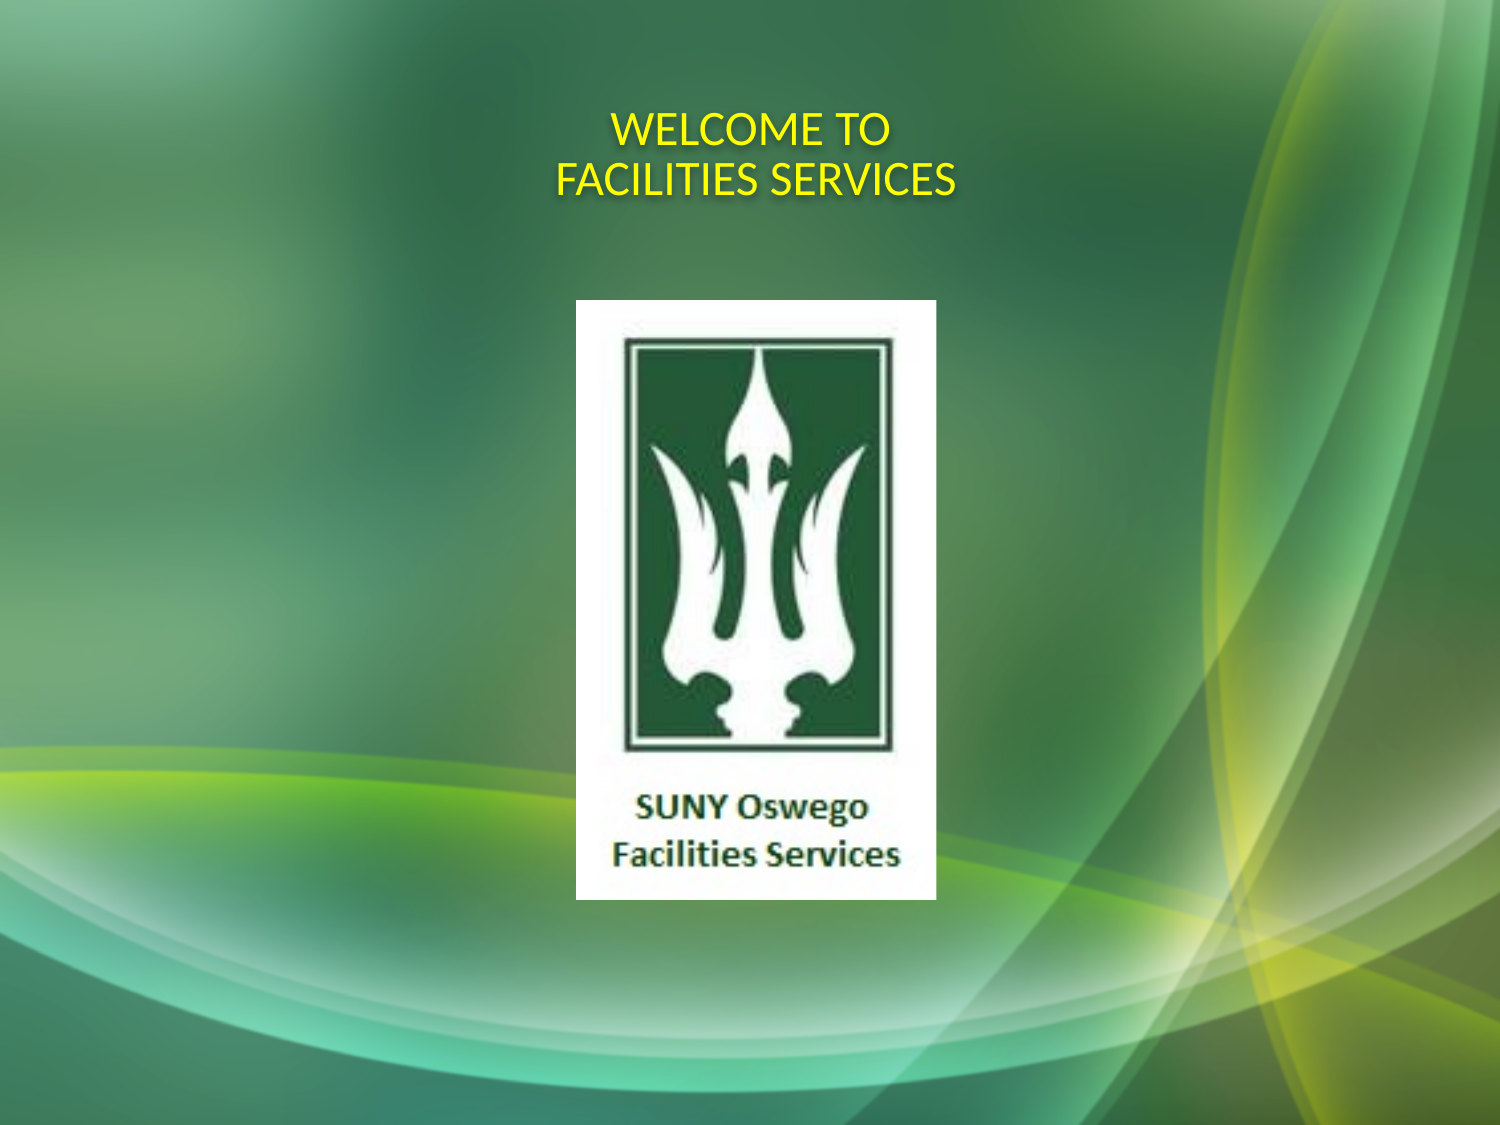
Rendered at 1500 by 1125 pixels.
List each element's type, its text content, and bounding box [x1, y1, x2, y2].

picture [0, 0, 1500, 1125]
title WELCOME TO FACILITIES SERVICES [118, 50, 1394, 267]
